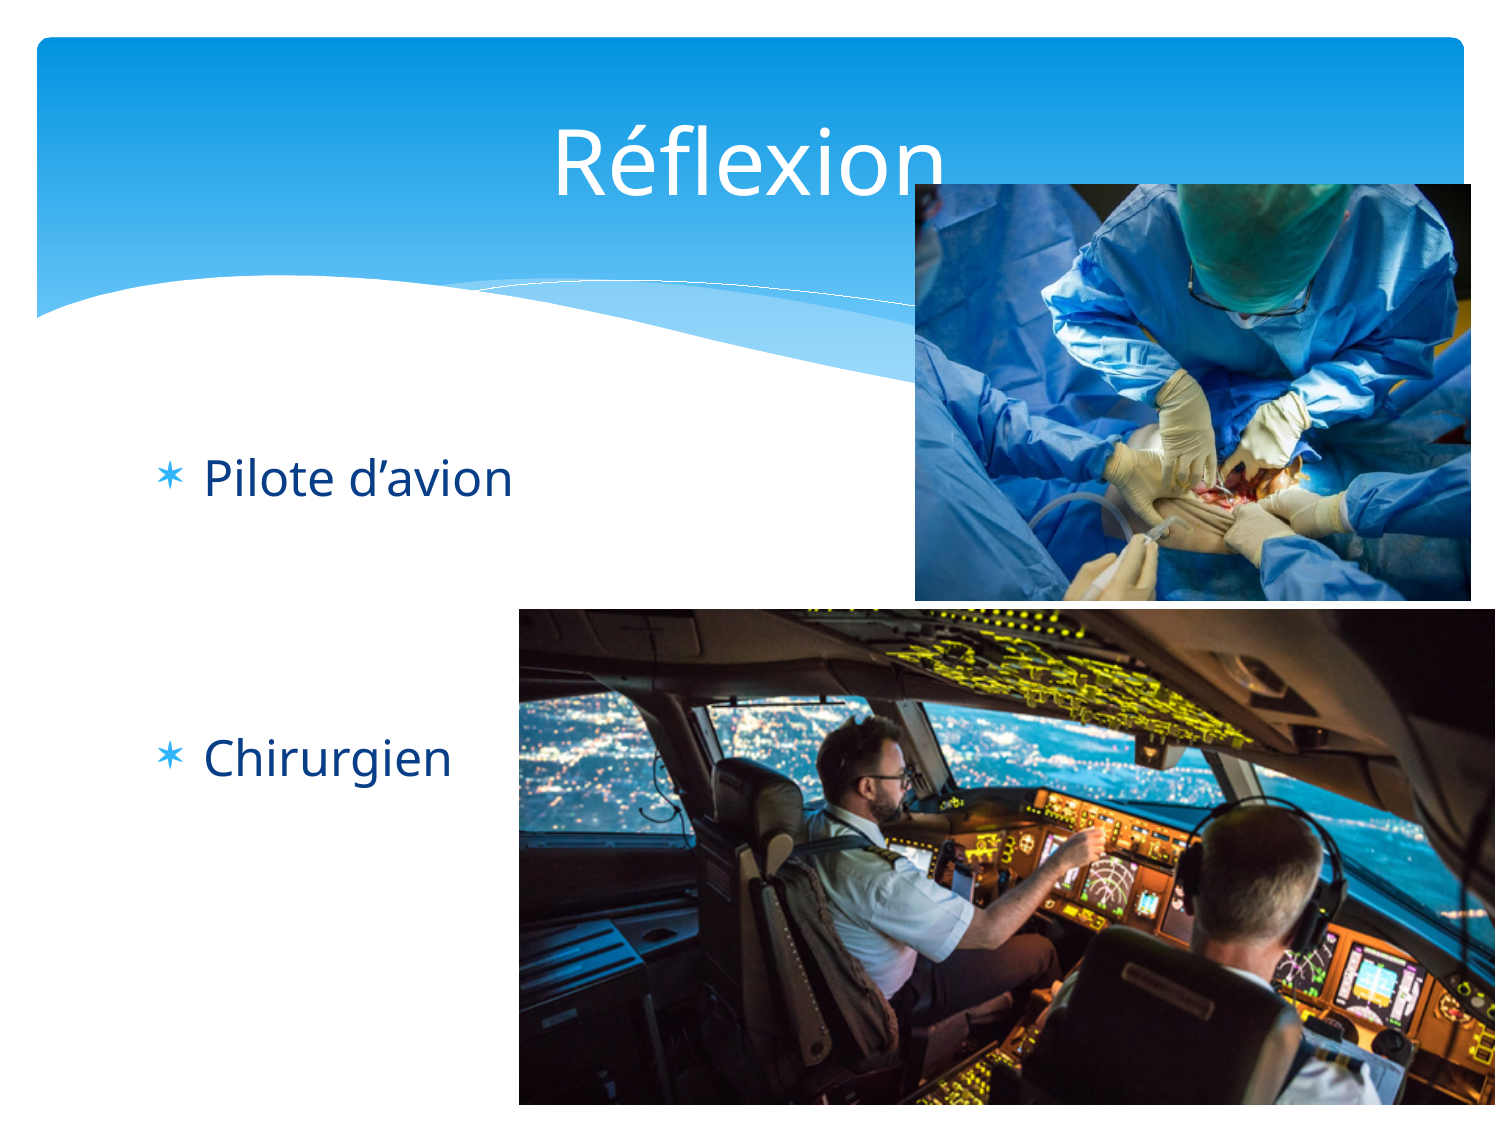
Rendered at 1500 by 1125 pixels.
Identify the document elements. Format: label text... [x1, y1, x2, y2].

picture [518, 609, 1495, 1106]
picture [915, 184, 1471, 602]
title Réflexion [75, 55, 1425, 261]
list Pilote d’avion Chirurgien [143, 438, 909, 1005]
